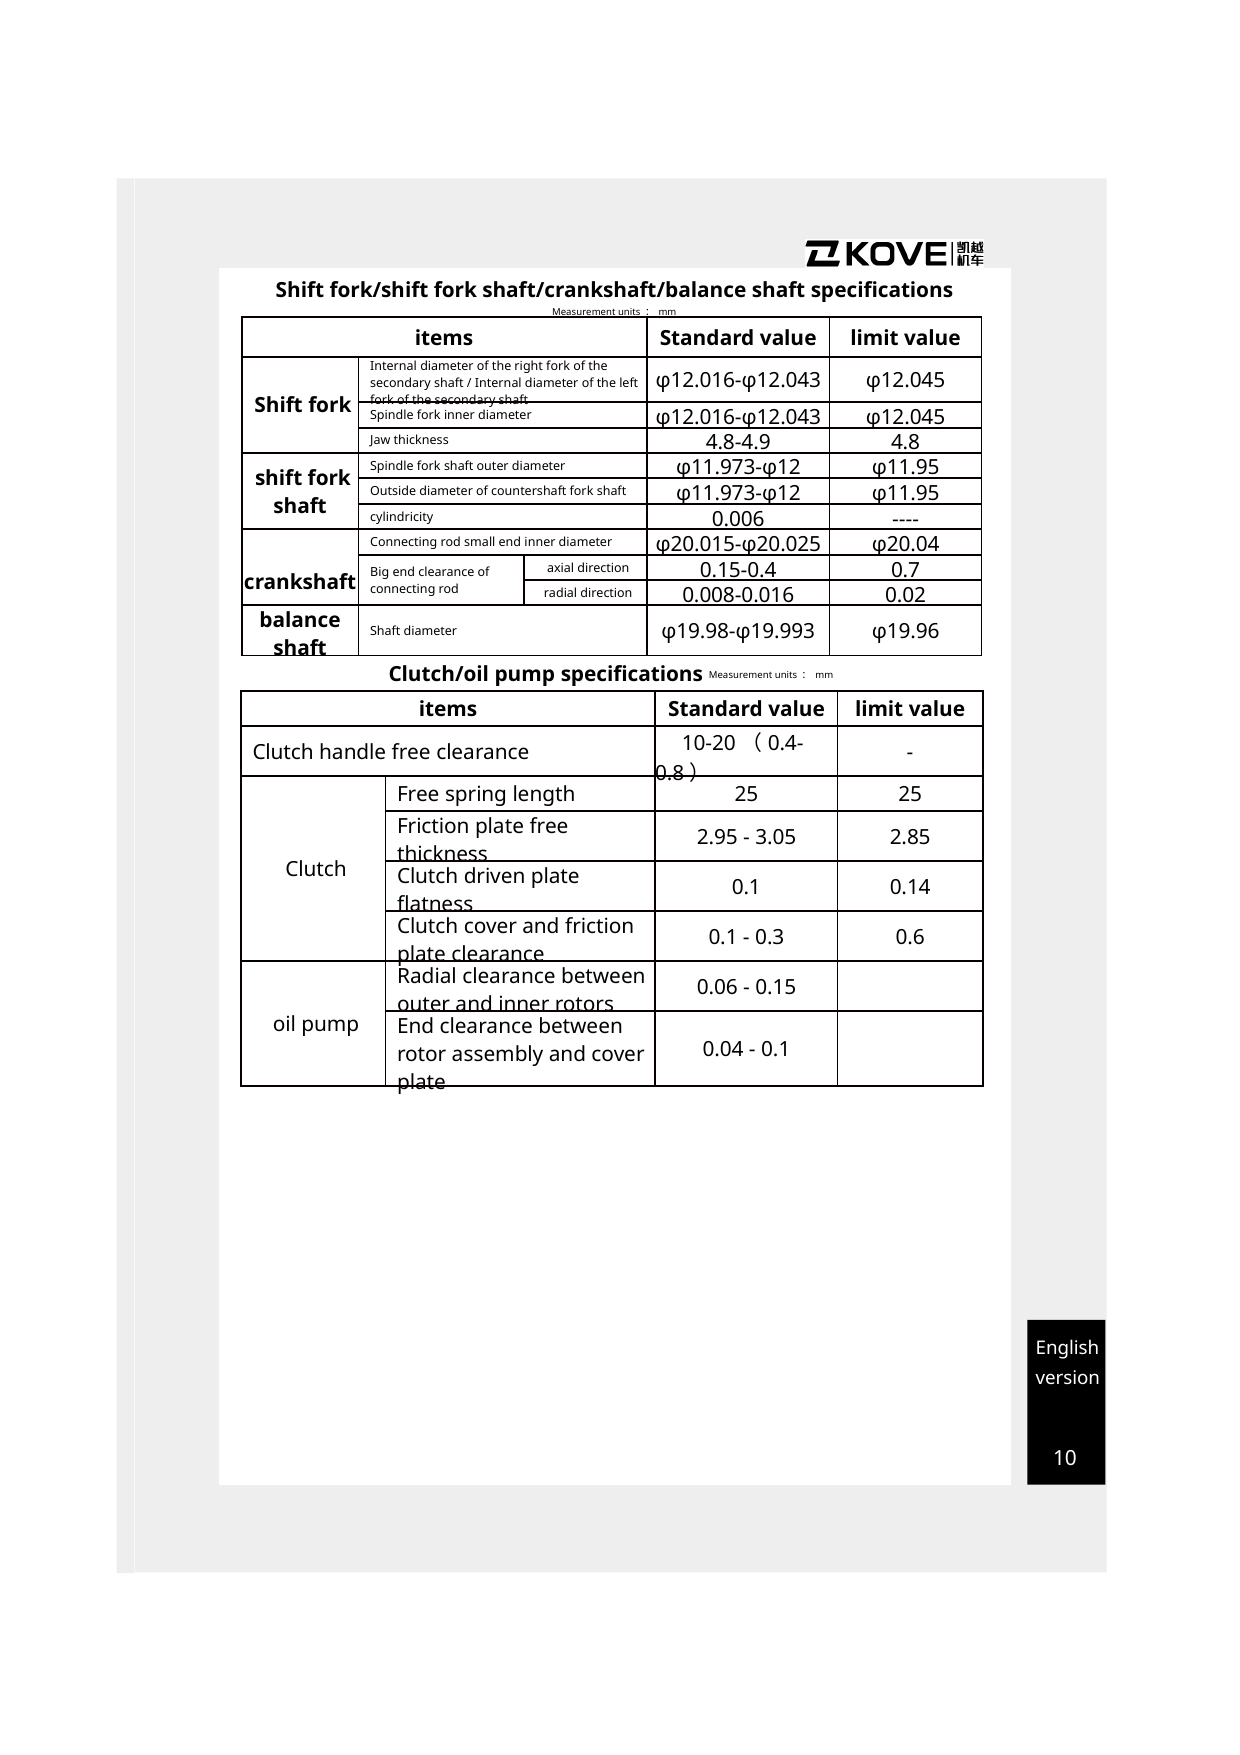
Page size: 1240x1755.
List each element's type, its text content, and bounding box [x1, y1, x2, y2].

table_cell End clearance between rotor assembly and cover plate [386, 1012, 654, 1085]
text_box [219, 268, 1011, 1486]
table_cell Clutch cover and friction plate clearance [386, 912, 654, 960]
table_header Standard value [656, 692, 837, 725]
table_cell 0.1 - 0.3 [656, 912, 837, 960]
table_cell φ19.98-φ19.993 [648, 606, 829, 655]
table_cell Clutch handle free clearance [242, 727, 654, 775]
table_cell 0.1 [656, 862, 837, 910]
table_cell φ12.045 [830, 358, 981, 401]
table_header items [242, 692, 654, 725]
text_box English version [1007, 1327, 1134, 1422]
table_cell Free spring length [386, 777, 654, 810]
table_cell 0.006 [648, 505, 829, 528]
table_cell 4.8 [830, 429, 981, 452]
table_cell Jaw thickness [359, 429, 646, 452]
table_cell Big end clearance of connecting rod [359, 556, 523, 604]
table_cell axial direction [525, 556, 646, 579]
table_cell φ12.045 [830, 403, 981, 427]
table_cell 0.7 [830, 556, 981, 579]
table_cell Spindle fork shaft outer diameter [359, 454, 646, 477]
table_cell [838, 962, 982, 1010]
table_cell shift fork shaft [243, 454, 358, 528]
table_cell balance shaft [243, 606, 358, 655]
table_cell oil pump [242, 962, 385, 1085]
table_cell 0.008-0.016 [648, 581, 829, 604]
table_cell Clutch [242, 777, 385, 960]
text_box [1027, 1319, 1106, 1327]
table_cell 0.02 [830, 581, 981, 604]
table_header items [243, 318, 646, 356]
table_cell Spindle fork inner diameter [359, 403, 646, 427]
table_cell φ11.973-φ12 [648, 479, 829, 503]
text_box [1027, 1422, 1106, 1485]
table_cell 0.14 [838, 862, 982, 910]
table_cell 2.85 [838, 812, 982, 860]
table_cell Radial clearance between outer and inner rotors [386, 962, 654, 1010]
table_cell 0.6 [838, 912, 982, 960]
table_cell φ20.04 [830, 530, 981, 554]
table_cell 0.15-0.4 [648, 556, 829, 579]
table_cell φ19.96 [830, 606, 981, 655]
table_cell Clutch driven plate flatness [386, 862, 654, 910]
table_header limit value [838, 692, 982, 725]
table_cell cylindricity [359, 505, 646, 528]
table_cell φ11.973-φ12 [648, 454, 829, 477]
table_cell 10-20（0.4-0.8） [656, 727, 837, 775]
table_cell φ11.95 [830, 454, 981, 477]
table_cell Friction plate free thickness [386, 812, 654, 860]
text_box Shift fork/shift fork shaft/crankshaft/balance shaft specifications Measurement units：mm [242, 276, 986, 330]
table_cell φ12.016-φ12.043 [648, 358, 829, 401]
table_cell - [838, 727, 982, 775]
table_cell φ20.015-φ20.025 [648, 530, 829, 554]
table_cell 0.04 - 0.1 [656, 1012, 837, 1085]
table_cell Shaft diameter [359, 606, 646, 655]
table_cell crankshaft [243, 530, 358, 604]
table_cell Connecting rod small end inner diameter [359, 530, 646, 554]
table_cell Shift fork [243, 358, 358, 452]
table_cell 4.8-4.9 [648, 429, 829, 452]
text_box 10 [1028, 1437, 1101, 1478]
picture [805, 239, 984, 268]
table_cell radial direction [525, 581, 646, 604]
table_cell 0.06 - 0.15 [656, 962, 837, 1010]
table_header limit value [830, 318, 981, 356]
table_cell 25 [838, 777, 982, 810]
table_cell ---- [830, 505, 981, 528]
table_cell Internal diameter of the right fork of the secondary shaft / Internal diameter of the left fork of the secondary shaft [359, 358, 646, 401]
table_cell [838, 1012, 982, 1085]
text_box Clutch/oil pump specifications Measurement units：mm [240, 660, 982, 686]
table_cell φ11.95 [830, 479, 981, 503]
table_header Standard value [648, 318, 829, 356]
table_cell Outside diameter of countershaft fork shaft [359, 479, 646, 503]
table_cell φ12.016-φ12.043 [648, 403, 829, 427]
table_cell 2.95 - 3.05 [656, 812, 837, 860]
table_cell 25 [656, 777, 837, 810]
